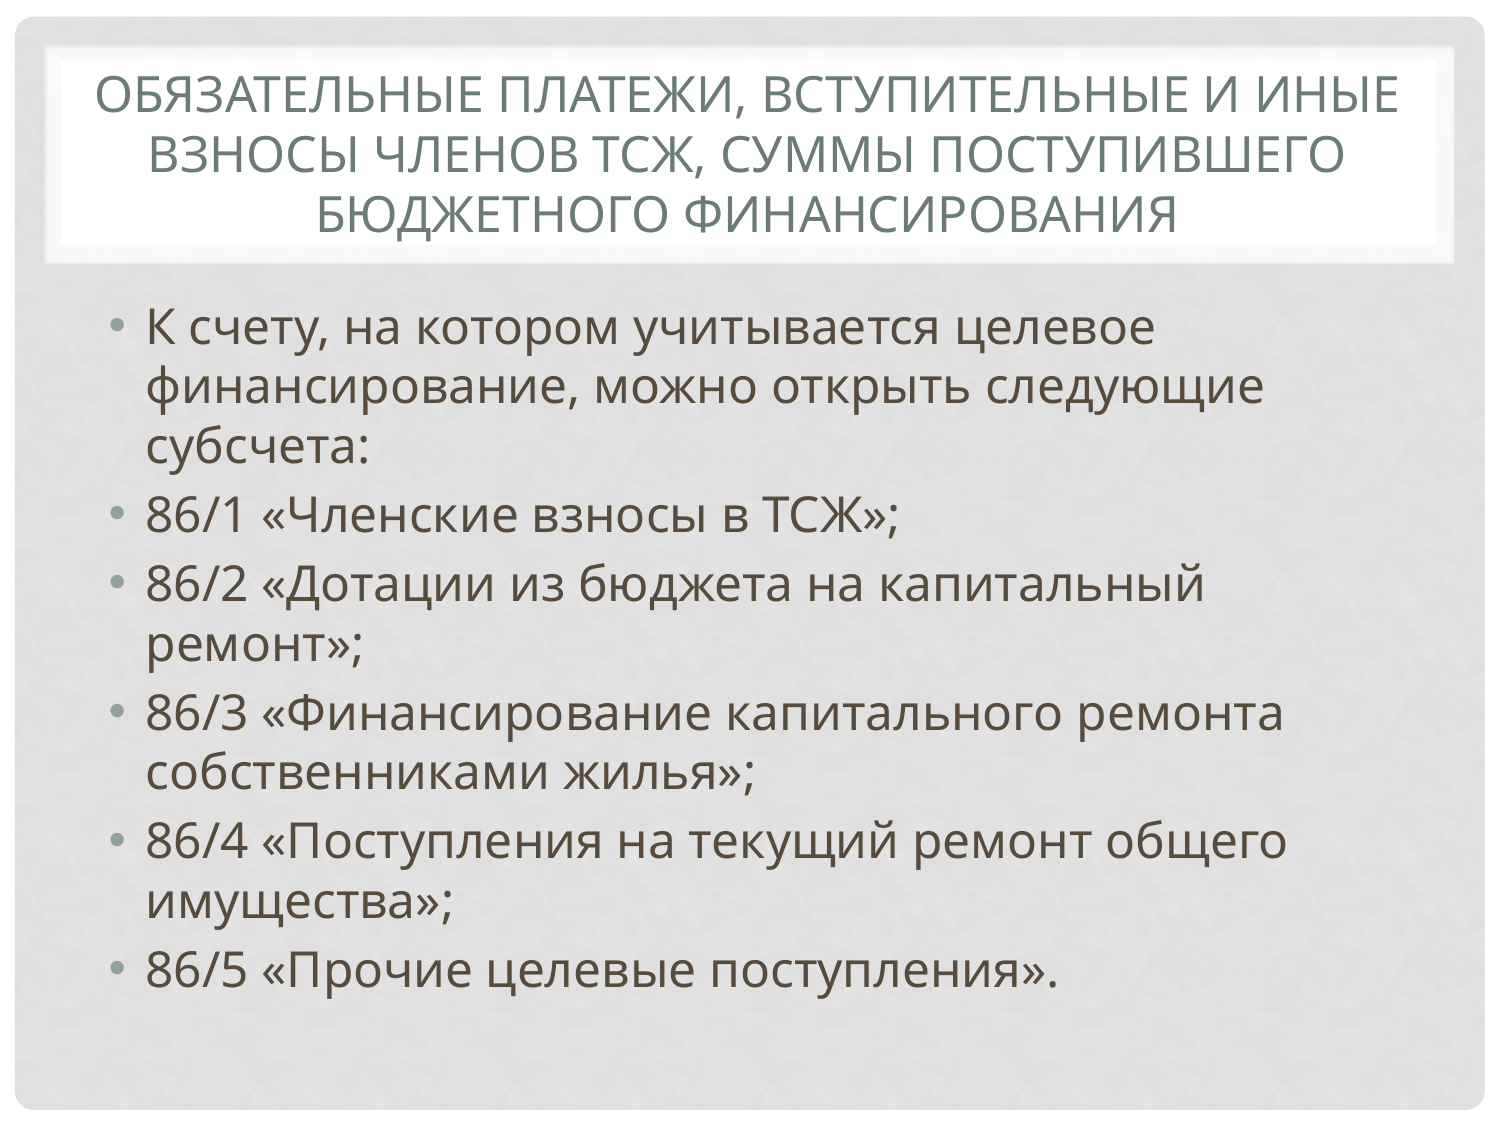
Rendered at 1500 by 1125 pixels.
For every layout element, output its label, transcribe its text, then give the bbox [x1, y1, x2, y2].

title Обязательные платежи, вступительные и иные взносы членов ТСЖ, суммы поступившего бюджетного финансирования [69, 66, 1425, 238]
list К счету, на котором учитывается целевое финансирование, можно открыть следующие субсчета: 86/1 «Членские взносы в ТСЖ»; 86/2 «Дотации из бюджета на капитальный ремонт»; 86/3 «Финансирование капитального ремонта собственниками жилья»; 86/4 «Поступления на текущий ремонт общего имущества»; 86/5 «Прочие целевые поступления». [75, 287, 1425, 1005]
